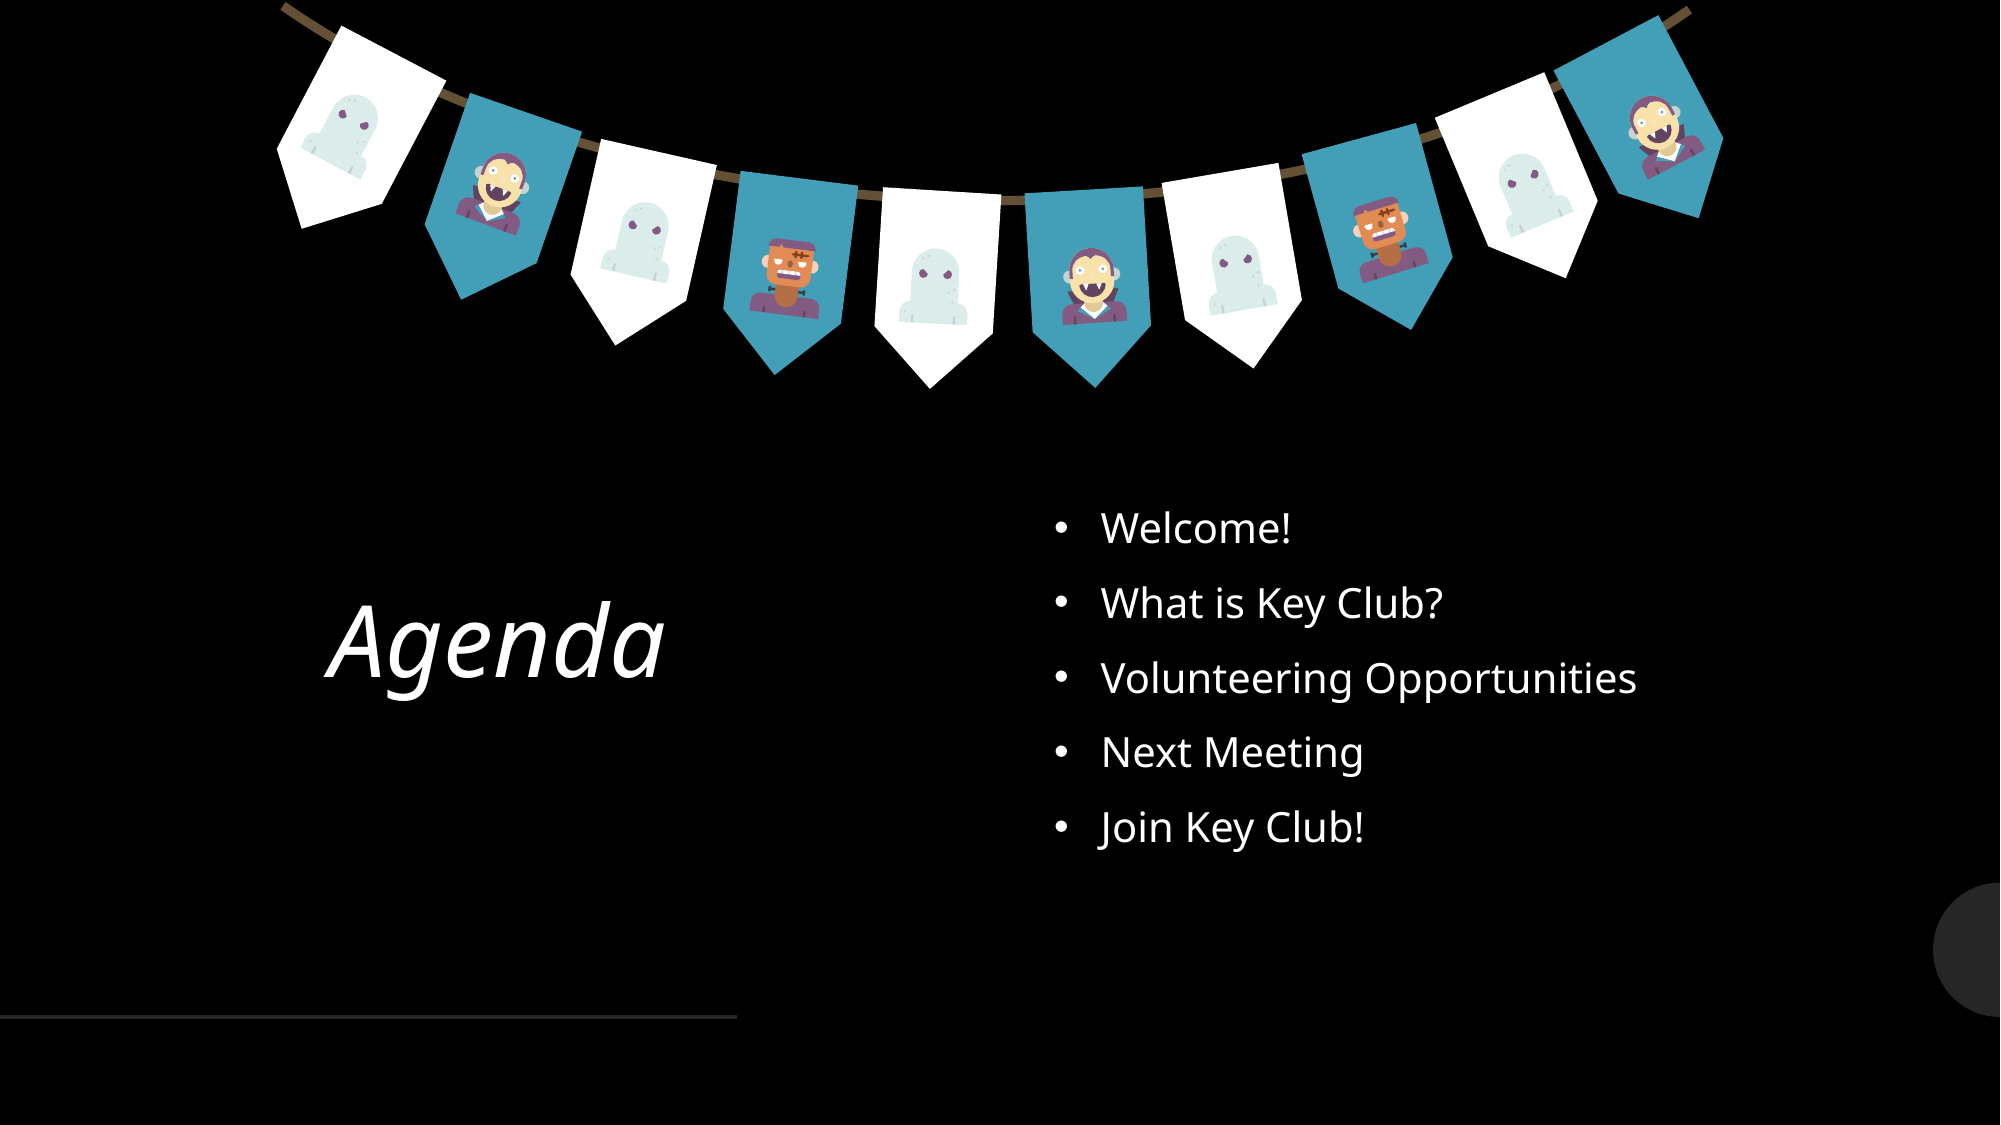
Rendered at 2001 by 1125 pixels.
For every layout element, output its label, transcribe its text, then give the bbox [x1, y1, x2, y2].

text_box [466, 151, 531, 227]
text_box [1203, 235, 1272, 311]
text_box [288, 0, 1712, 430]
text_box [753, 239, 823, 315]
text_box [1350, 199, 1420, 275]
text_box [1060, 247, 1125, 323]
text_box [607, 201, 677, 277]
list Welcome! What is Key Club? Volunteering Opportunities Next Meeting Join Key Club! [1039, 268, 2000, 1079]
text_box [1493, 152, 1562, 228]
title Agenda [314, 430, 960, 1050]
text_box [313, 92, 382, 168]
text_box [1626, 93, 1692, 169]
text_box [900, 248, 969, 324]
